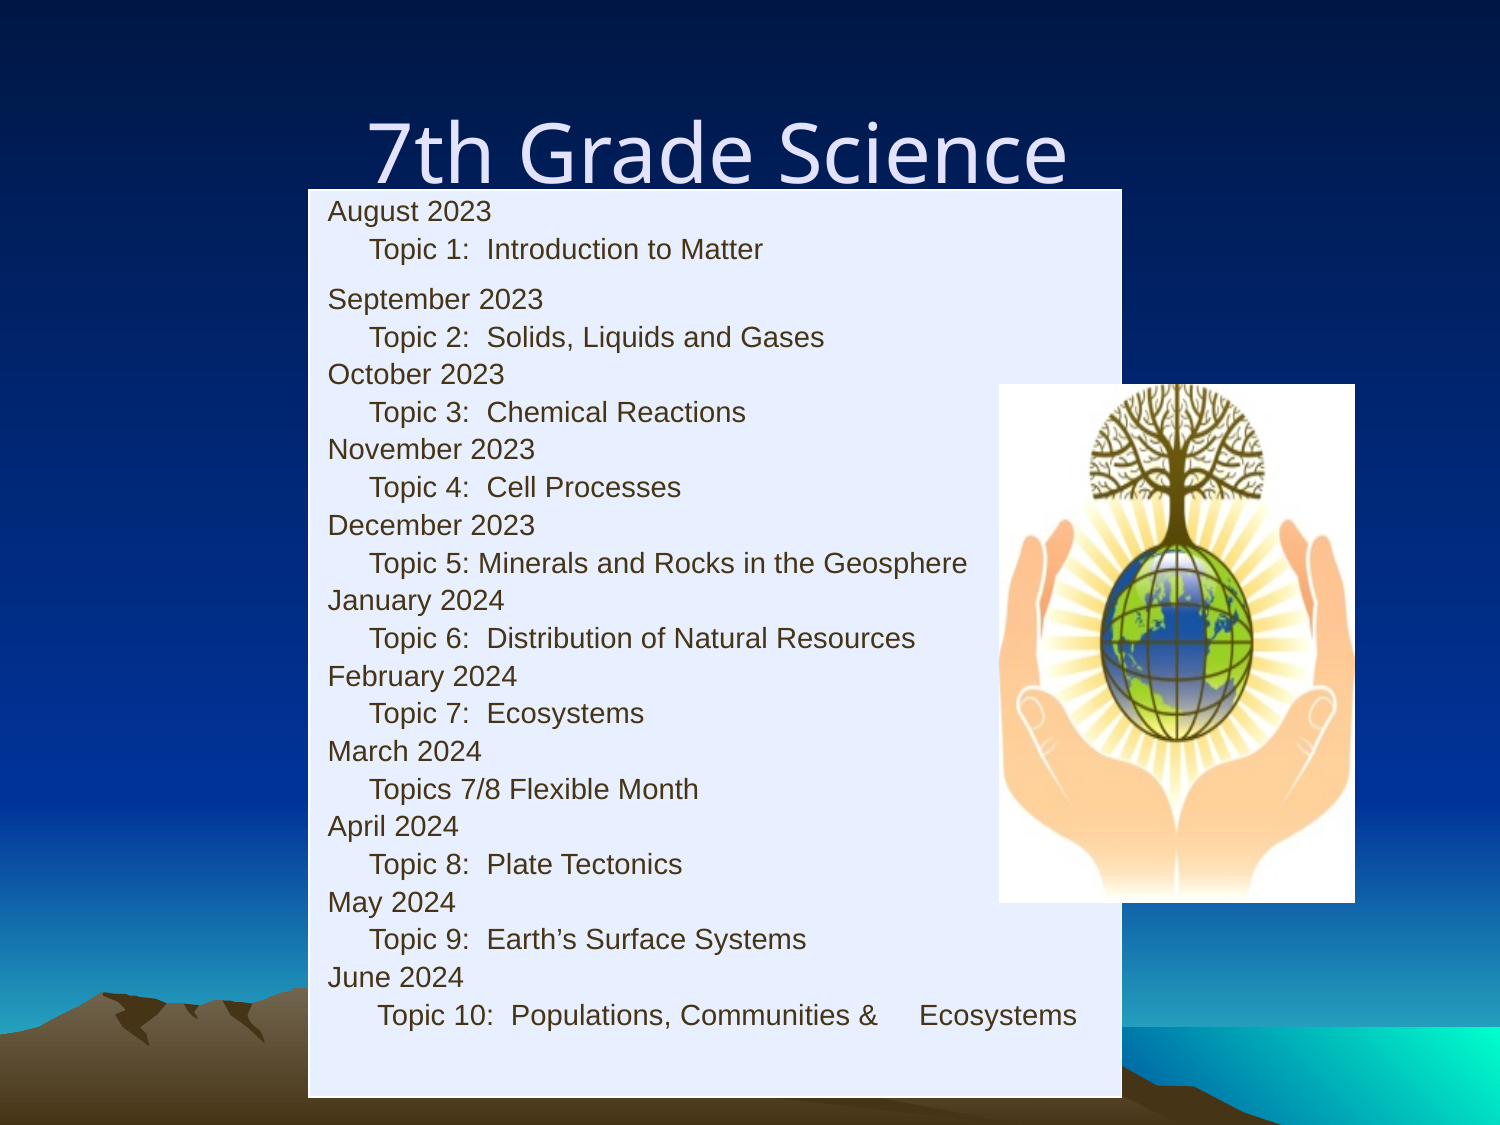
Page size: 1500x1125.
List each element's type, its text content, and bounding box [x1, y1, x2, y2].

table_header August 2023 Topic 1: Introduction to Matter September 2023 Topic 2: Solids, Liquids and Gases October 2023 Topic 3: Chemical Reactions November 2023 Topic 4: Cell Processes December 2023 Topic 5: Minerals and Rocks in the Geosphere January 2024 Topic 6: Distribution of Natural Resources February 2024 Topic 7: Ecosystems March 2024 Topics 7/8 Flexible Month April 2024 Topic 8: Plate Tectonics May 2024 Topic 9: Earth’s Surface Systems June 2024 Topic 10: Populations, Communities & Ecosystems [310, 191, 1121, 1096]
picture [999, 384, 1355, 903]
title 7th Grade Science [0, 74, 1438, 226]
